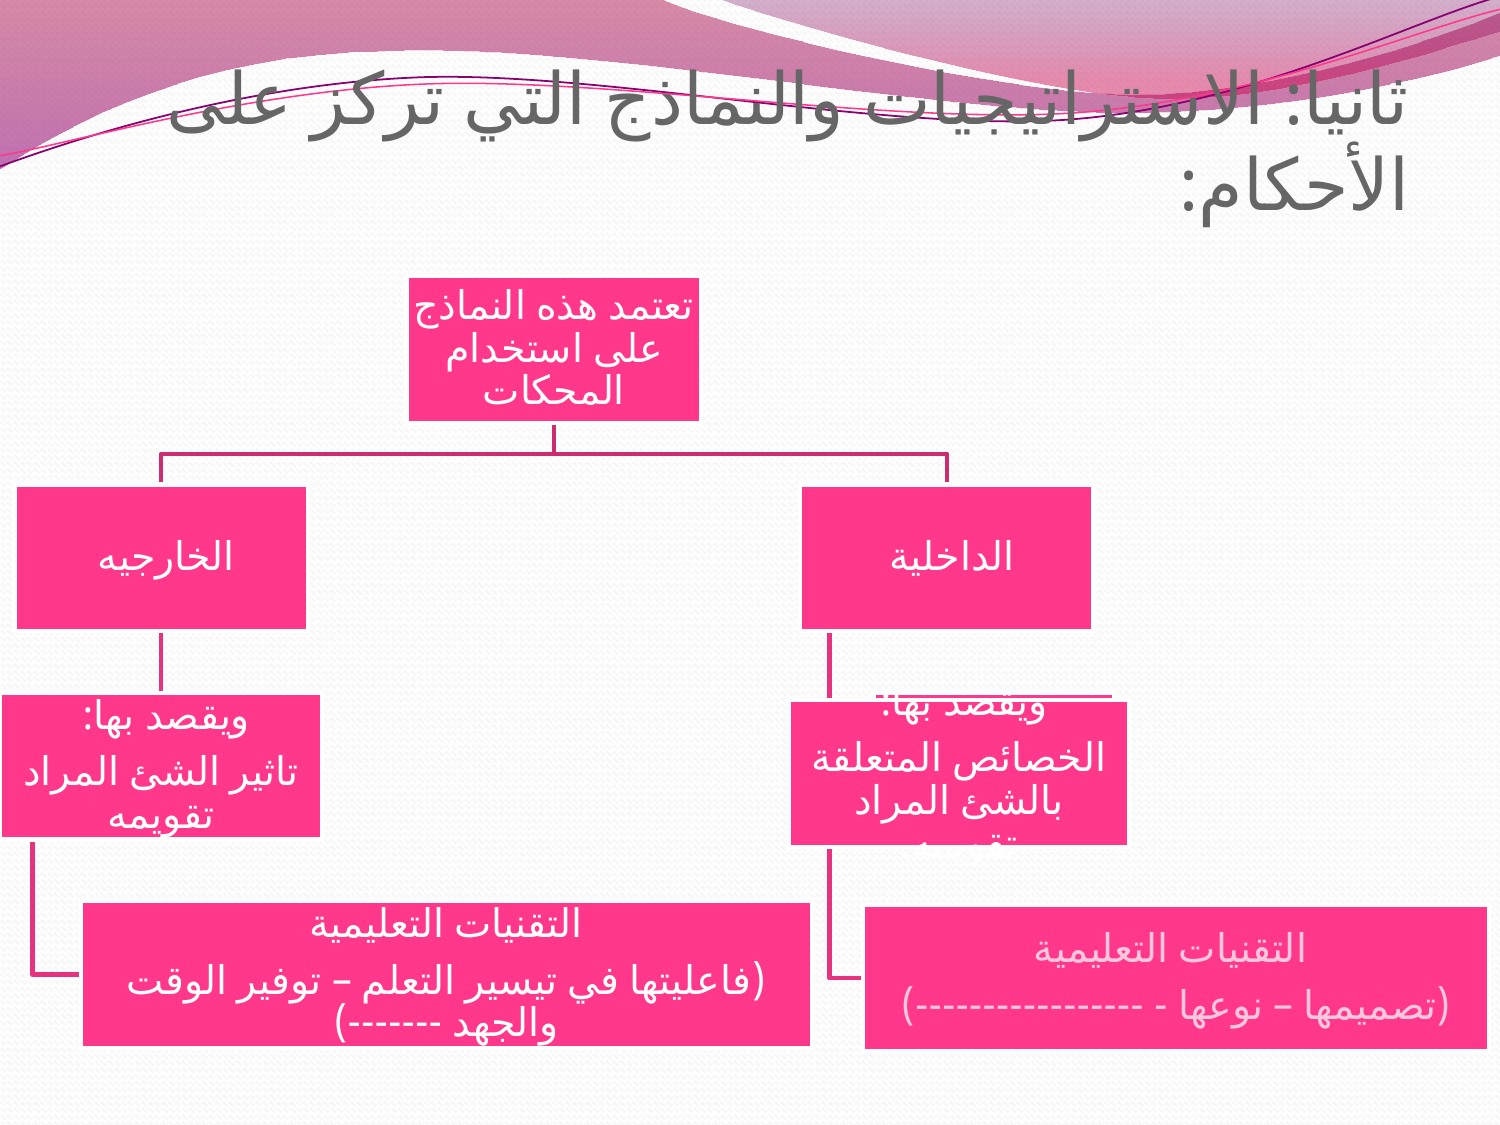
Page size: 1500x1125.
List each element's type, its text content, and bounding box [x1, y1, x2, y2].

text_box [0, 198, 1500, 1125]
text_box ثانيا: الاستراتيجيات والنماذج التي تركز على الأحكام: [0, 45, 1425, 198]
